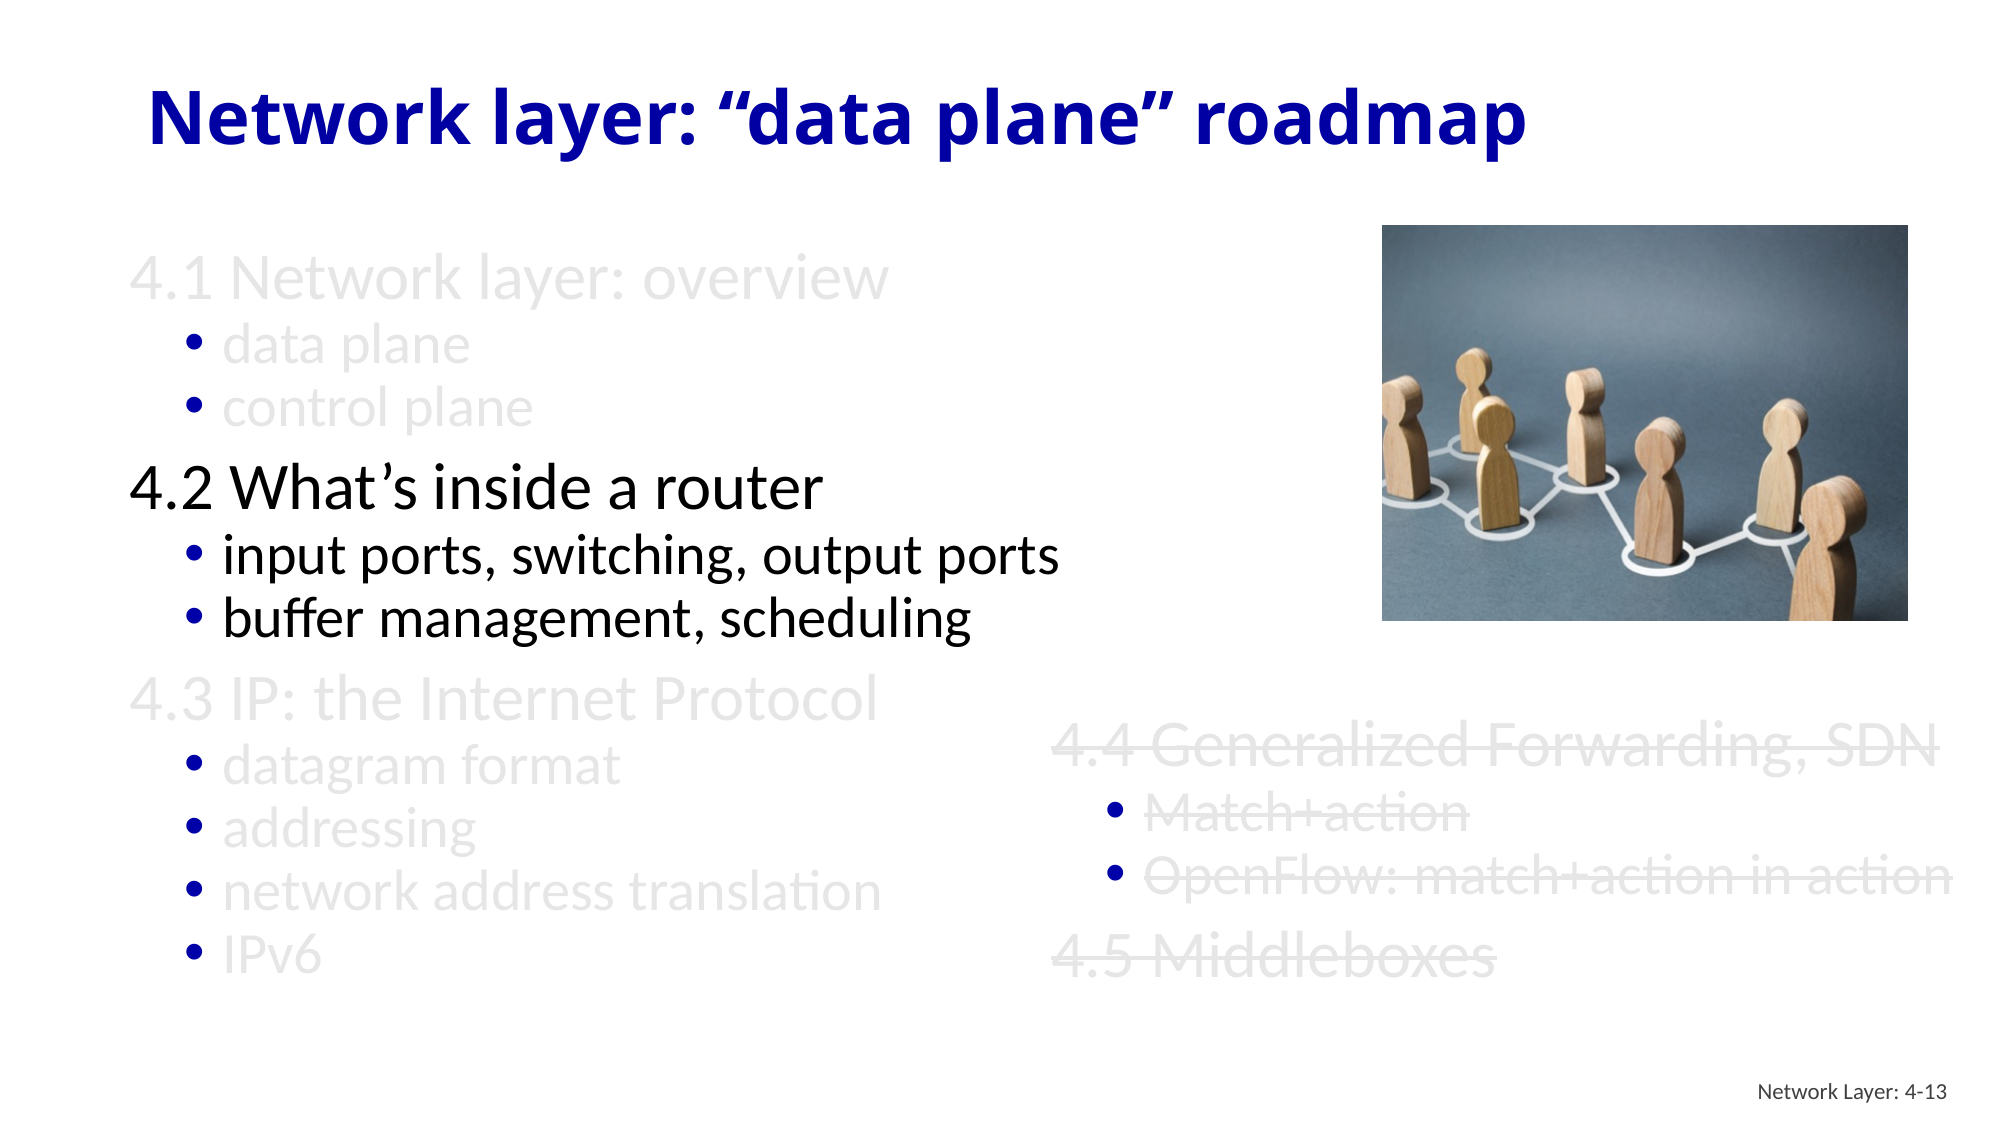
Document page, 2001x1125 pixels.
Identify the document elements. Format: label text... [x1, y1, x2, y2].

text_box 4.4 Generalized Forwarding, SDN Match+action OpenFlow: match+action in action 4.5 Middleboxes [1014, 701, 2000, 1020]
title Network layer: “data plane” roadmap [131, 47, 1856, 195]
picture [1382, 225, 1908, 621]
slide_number Network Layer: 4-13 [1512, 1060, 1963, 1121]
list 4.1 Network layer: overview data plane control plane 4.2 What’s inside a router input ports, switching, output ports buffer management, scheduling 4.3 IP: the Internet Protocol datagram format addressing network address translation IPv6 [93, 234, 1180, 1055]
